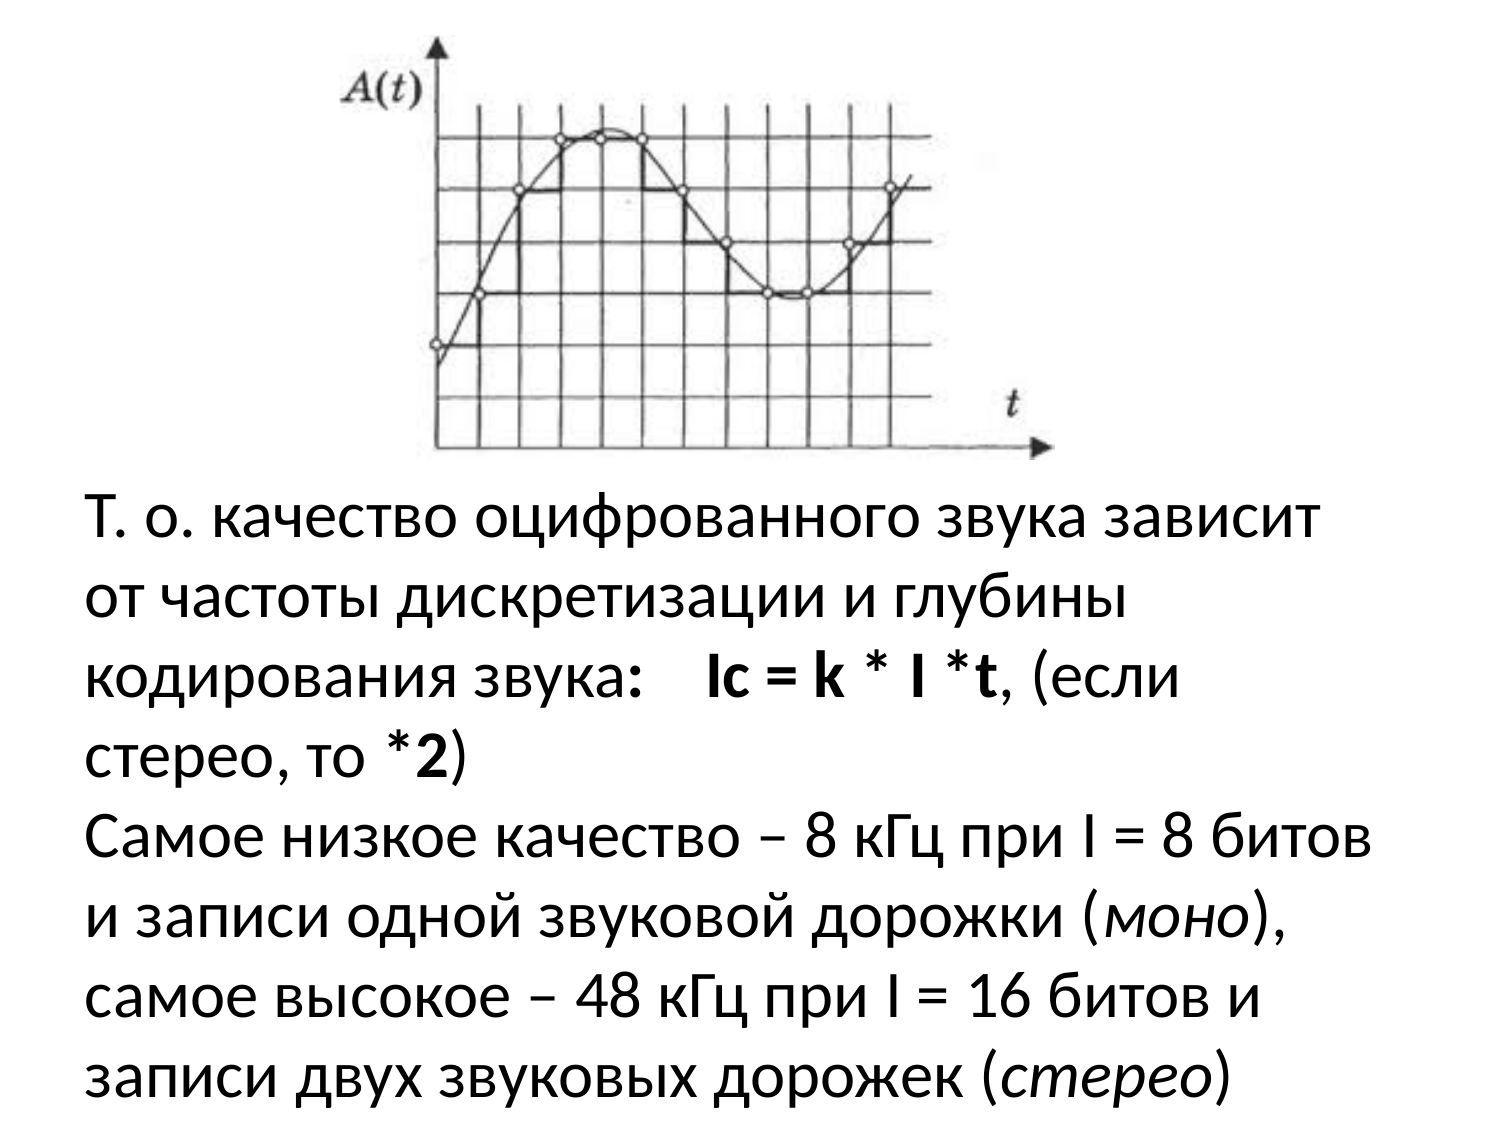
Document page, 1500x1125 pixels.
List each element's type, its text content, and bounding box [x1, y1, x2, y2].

picture [339, 34, 1055, 461]
text_box Т. о. качество оцифрованного звука зависит от частоты дискретизации и глубины кодирования звука: Ic = k * I *t, (если стерео, то *2) Самое низкое качество – 8 кГц при I = 8 битов и записи одной звуковой дорожки (моно), самое высокое – 48 кГц при I = 16 битов и записи двух звуковых дорожек (стерео) [70, 463, 1407, 1118]
